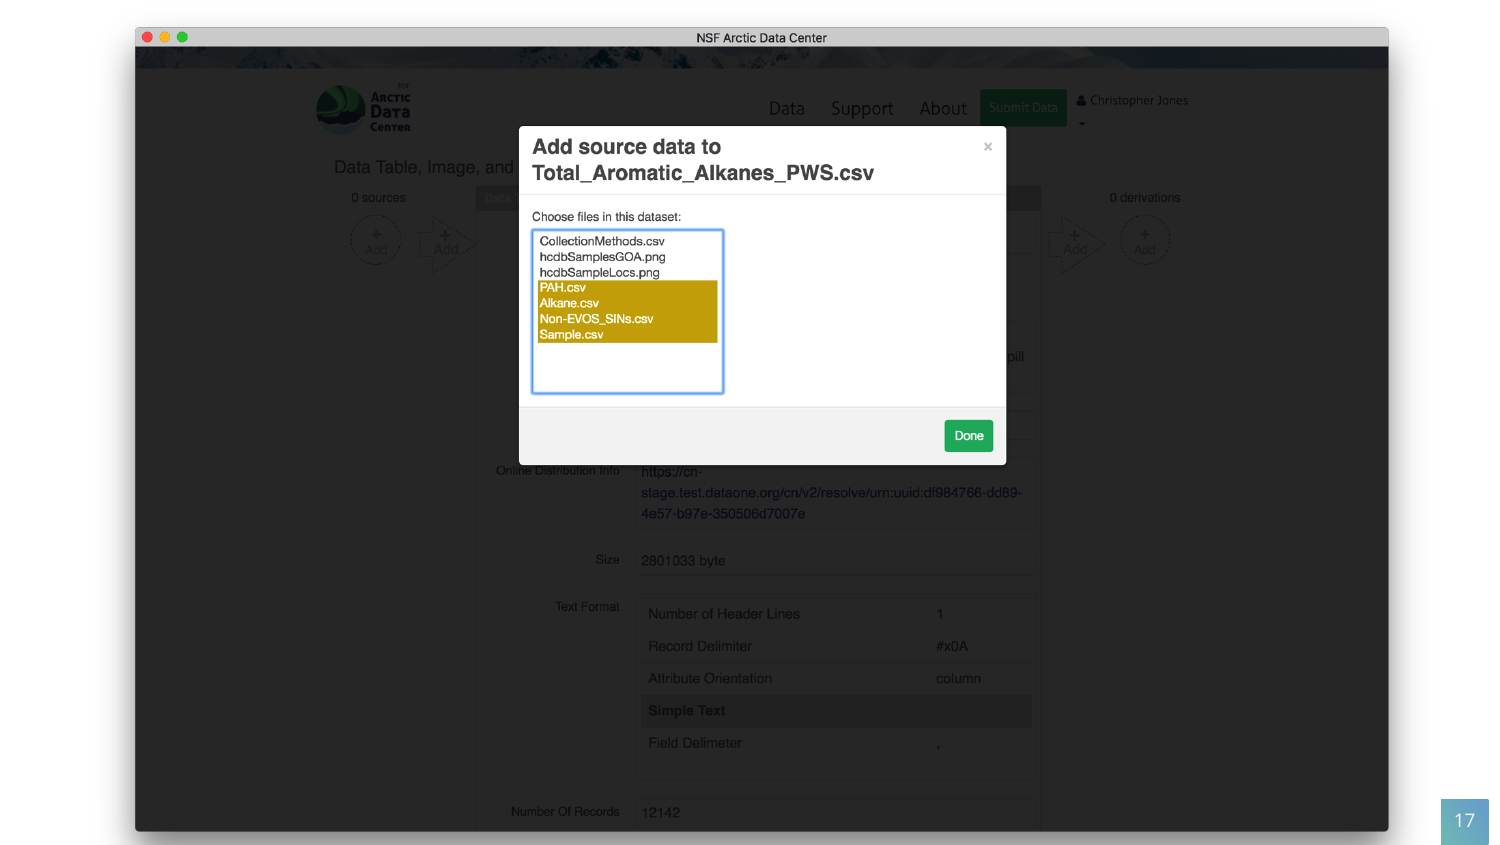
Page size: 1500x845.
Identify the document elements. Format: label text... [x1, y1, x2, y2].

slide_number 17 [1451, 807, 1478, 836]
picture [85, 0, 1438, 845]
